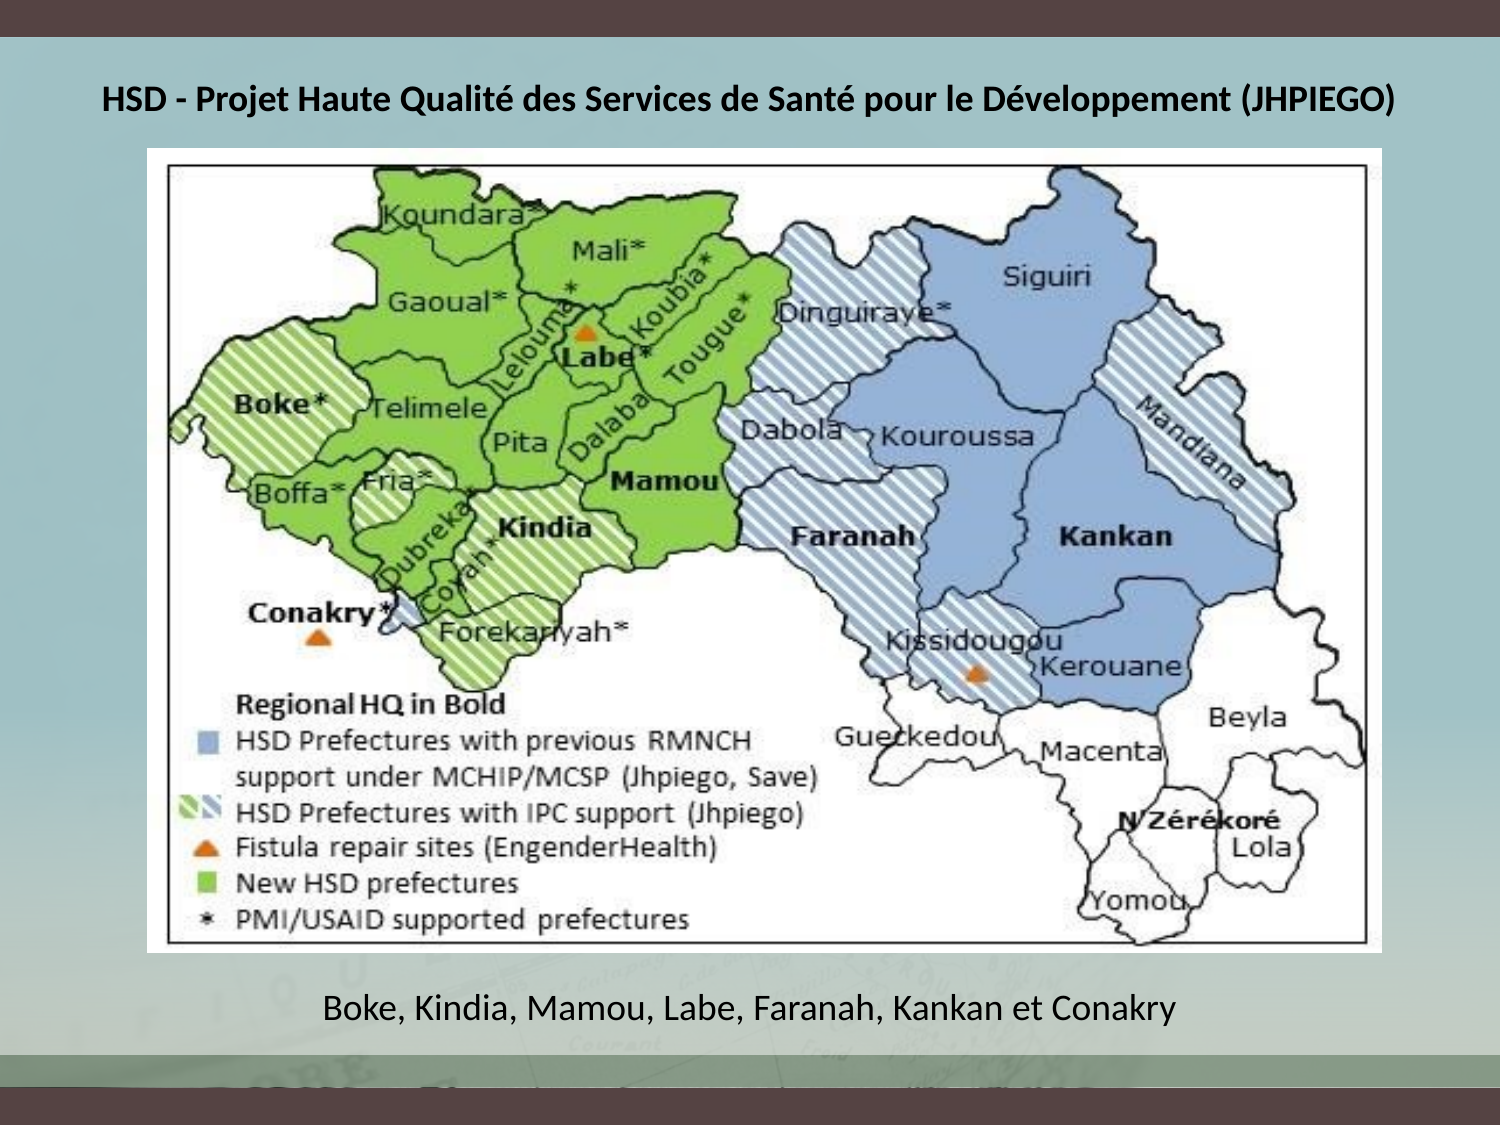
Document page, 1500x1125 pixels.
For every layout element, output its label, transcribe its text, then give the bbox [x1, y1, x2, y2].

picture [147, 148, 1382, 953]
text_box HSD - Projet Haute Qualité des Services de Santé pour le Développement (JHPIEGO) [53, 66, 1447, 127]
text_box Boke, Kindia, Mamou, Labe, Faranah, Kankan et Conakry [117, 975, 1382, 1036]
